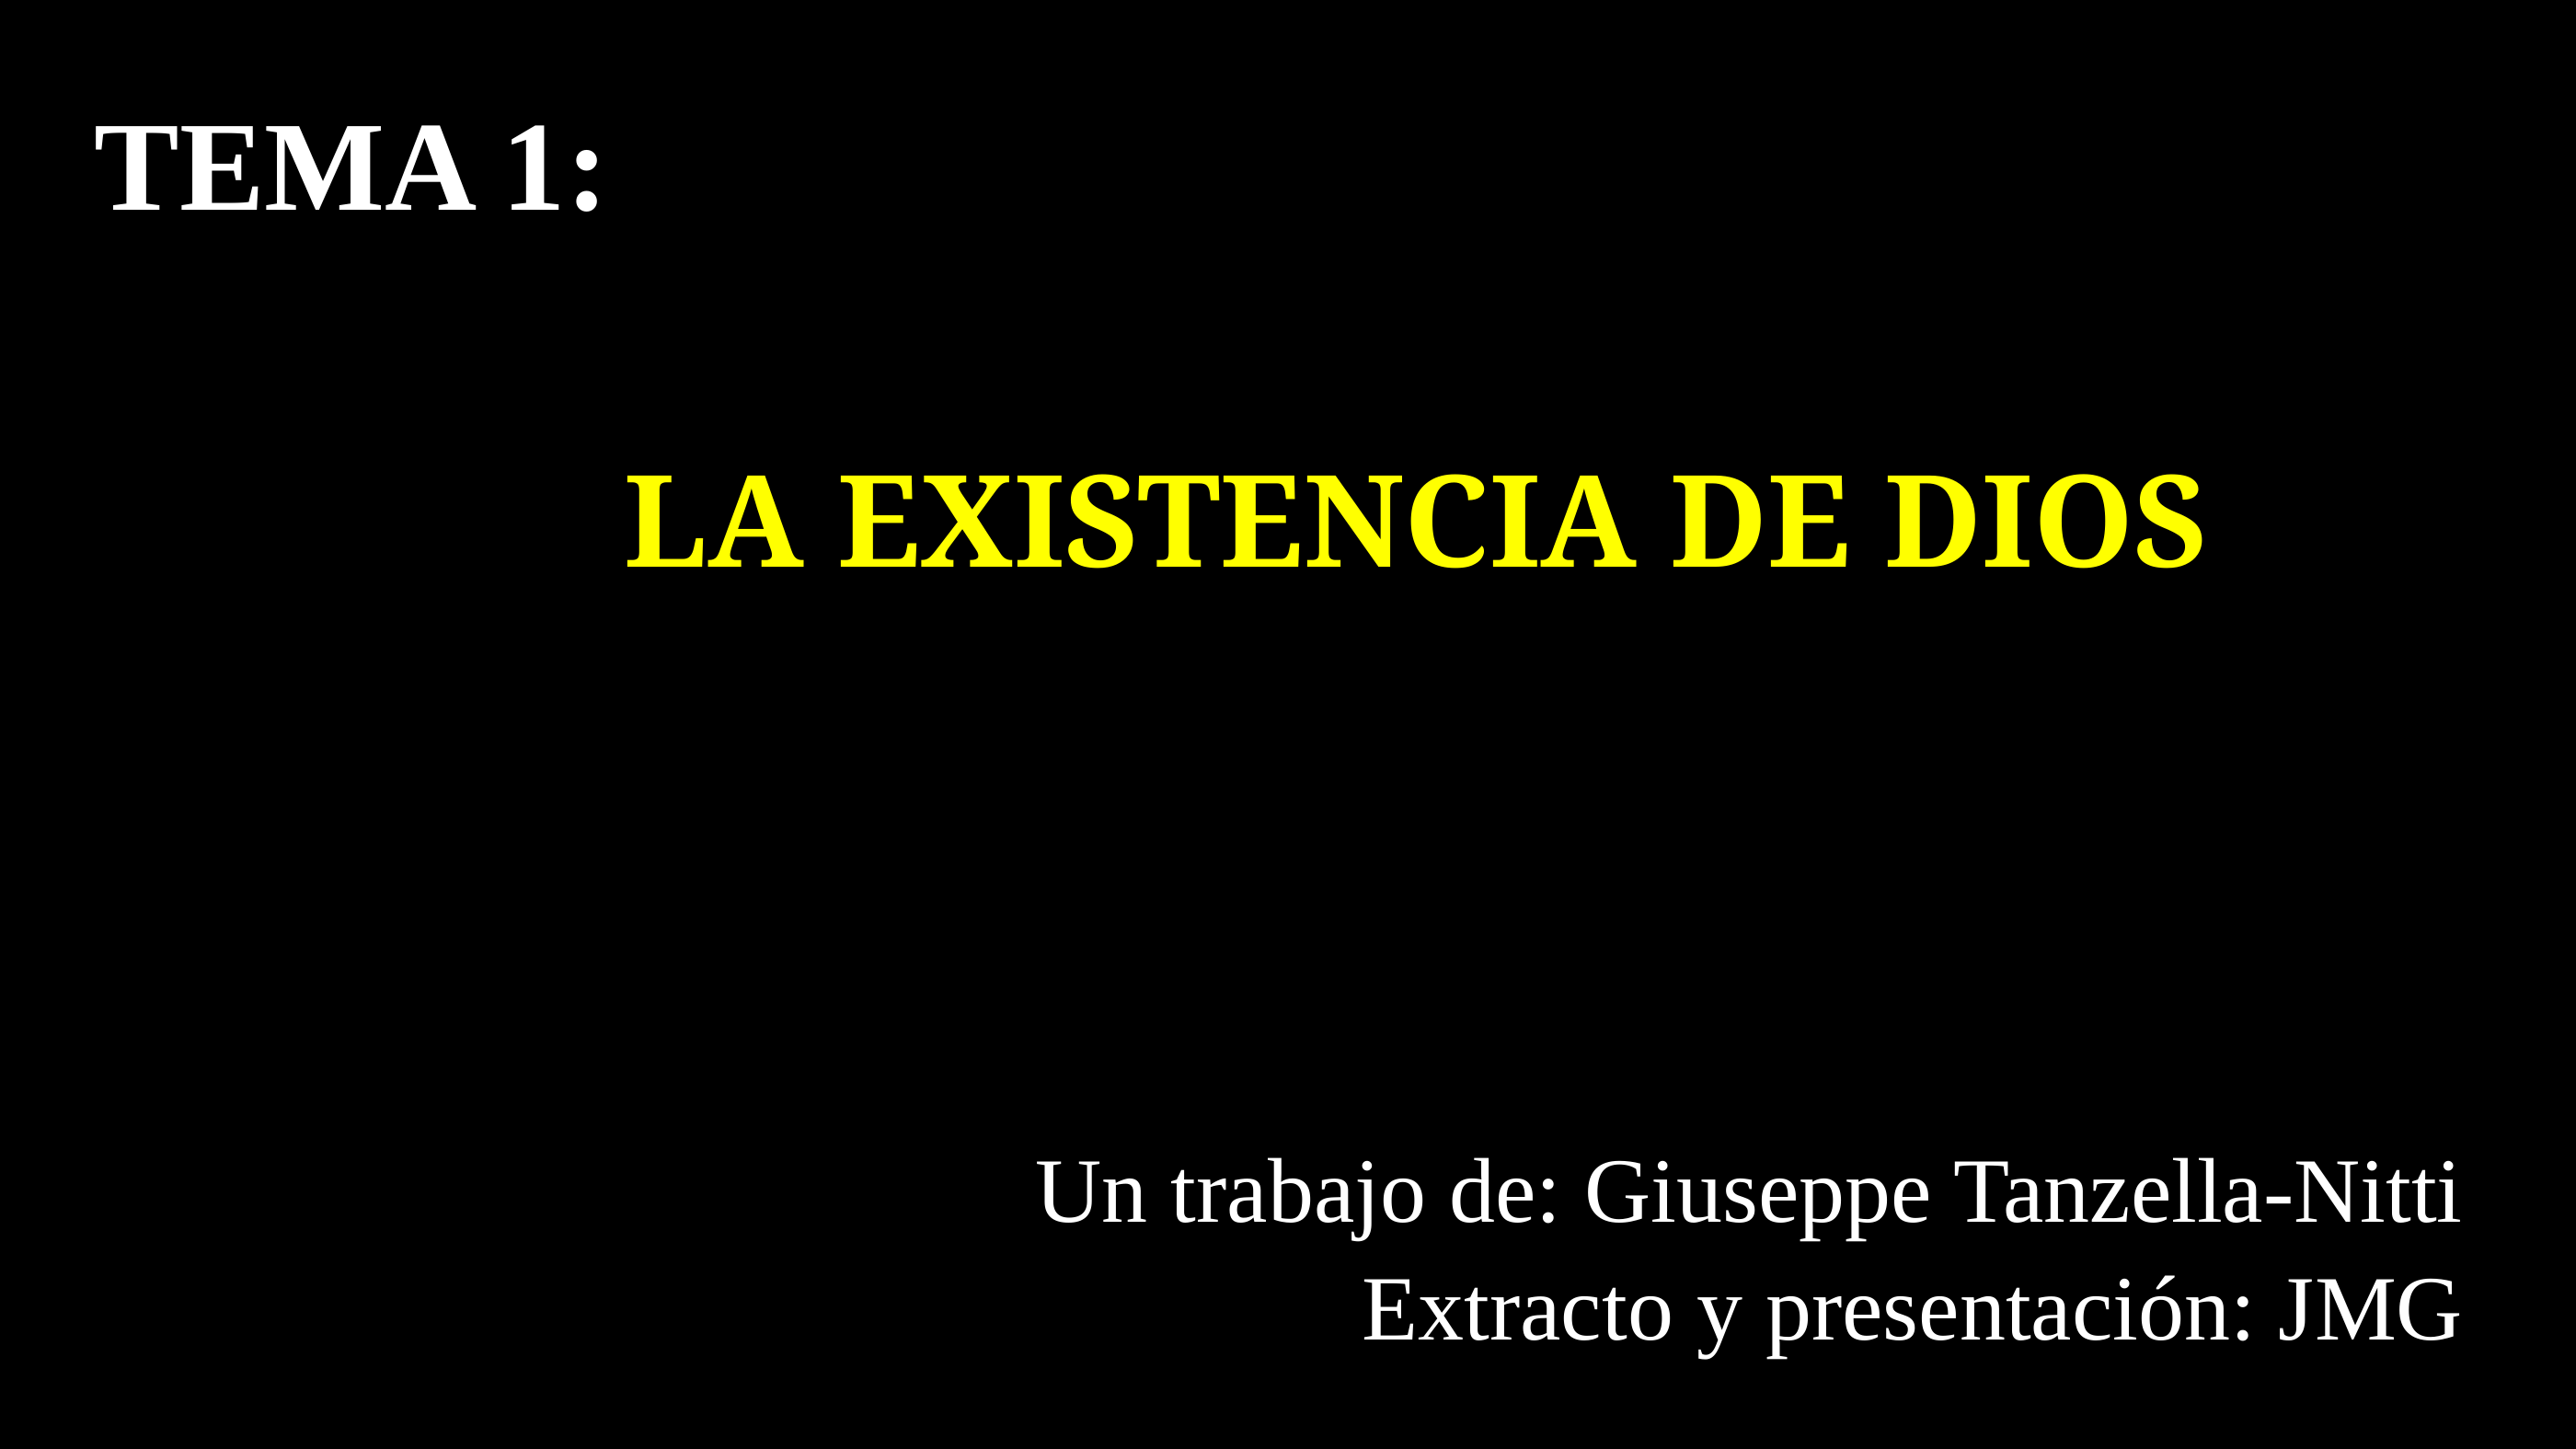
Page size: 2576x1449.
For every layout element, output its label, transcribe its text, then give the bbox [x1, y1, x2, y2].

subtitle tema 1: LA EXISTENCIA DE DIOS Un trabajo de: Giuseppe Tanzella-Nitti Extracto y presentación: JMG [75, 72, 2484, 1449]
